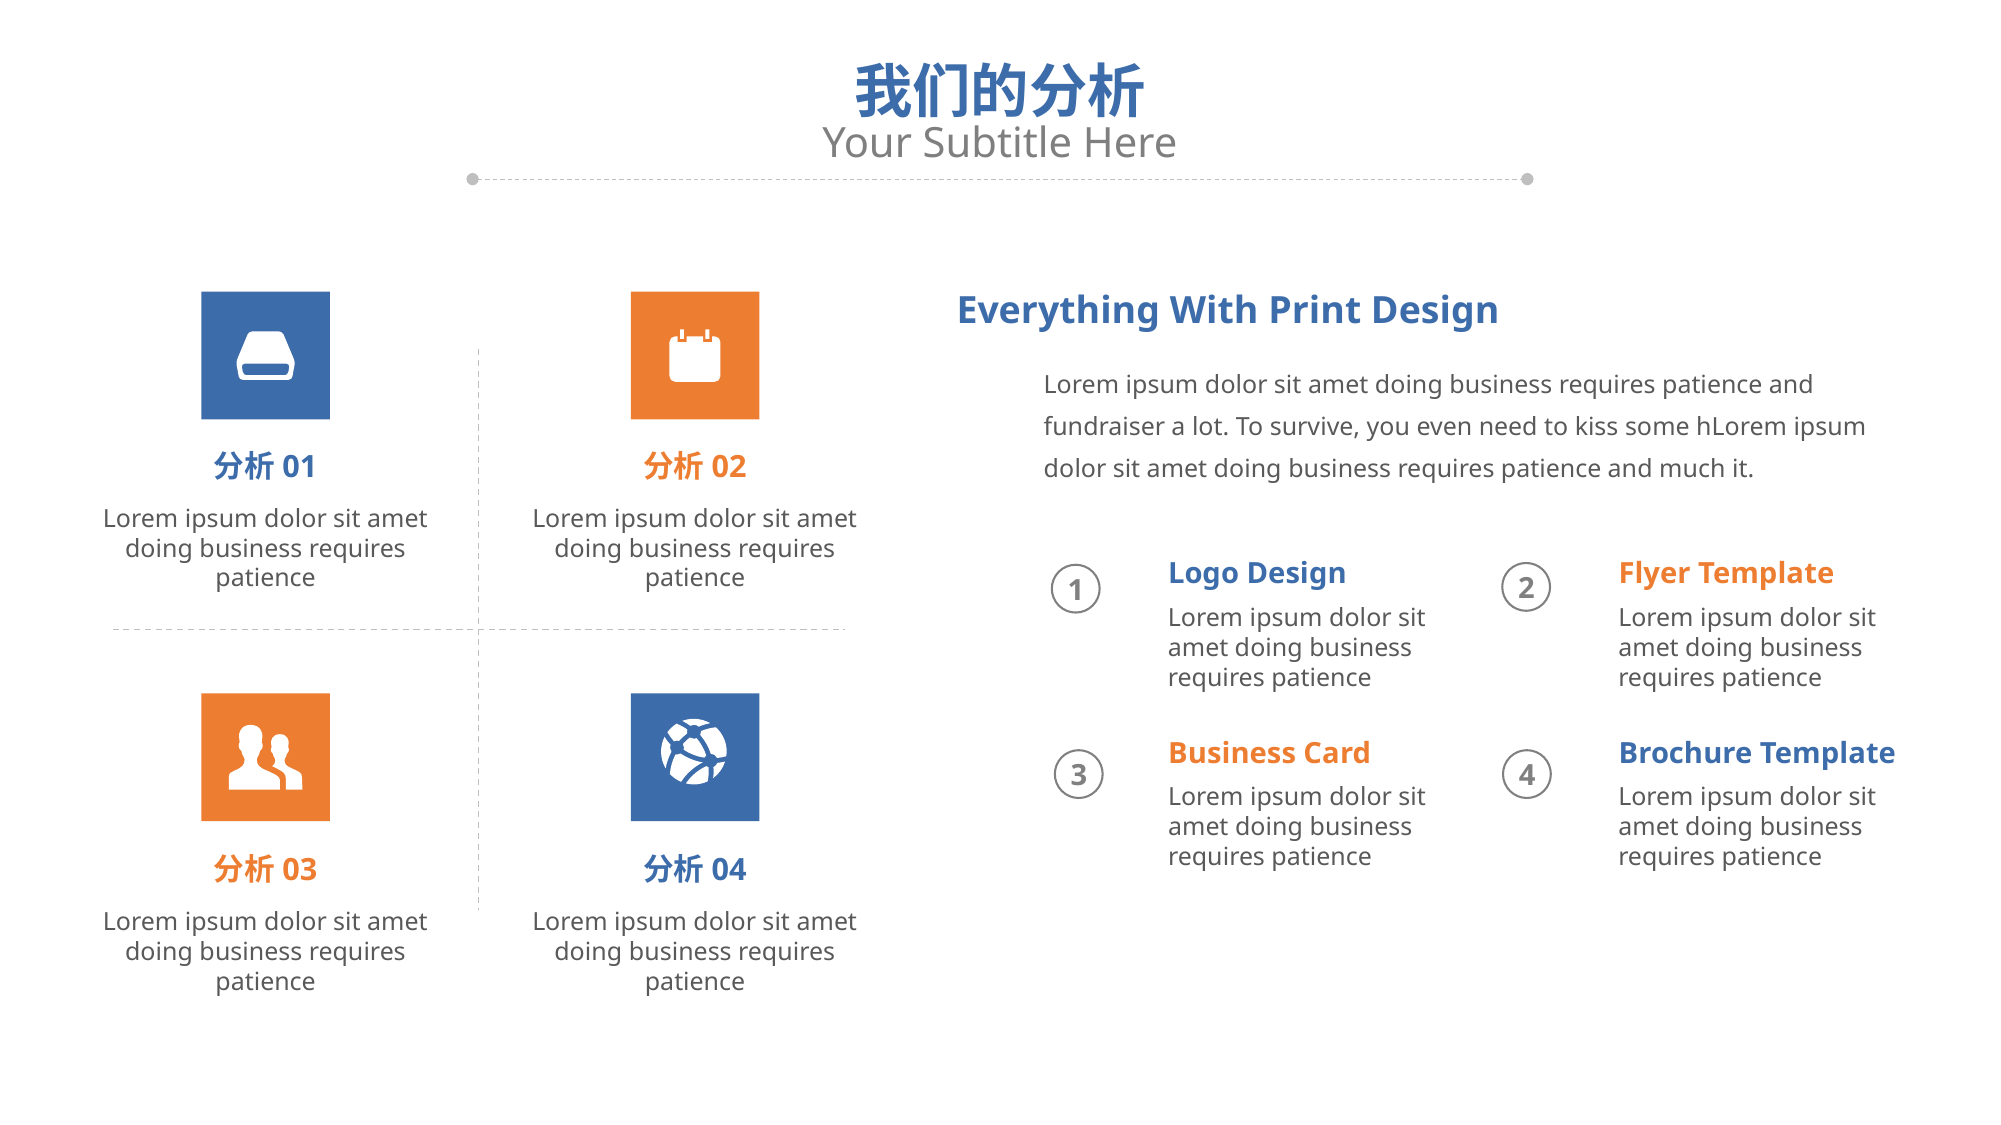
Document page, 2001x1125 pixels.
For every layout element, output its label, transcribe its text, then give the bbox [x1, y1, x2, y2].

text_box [1168, 554, 1515, 662]
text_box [201, 291, 330, 420]
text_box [630, 693, 760, 822]
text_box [1051, 564, 1100, 613]
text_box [1502, 562, 1551, 613]
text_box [1618, 554, 1966, 662]
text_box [1054, 750, 1103, 800]
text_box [1168, 733, 1515, 842]
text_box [79, 842, 452, 974]
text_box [630, 291, 760, 420]
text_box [201, 693, 330, 822]
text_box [508, 439, 882, 571]
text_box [1502, 750, 1551, 800]
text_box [79, 439, 452, 571]
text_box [508, 842, 882, 974]
text_box Everything With Print Design [941, 278, 1515, 339]
text_box Lorem ipsum dolor sit amet doing business requires patience and fundraiser a lot. To survive, you even need to kiss some hLorem ipsum dolor sit amet doing business requires patience and much it. [1029, 349, 1909, 564]
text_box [472, 46, 1528, 180]
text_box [1618, 733, 1966, 842]
